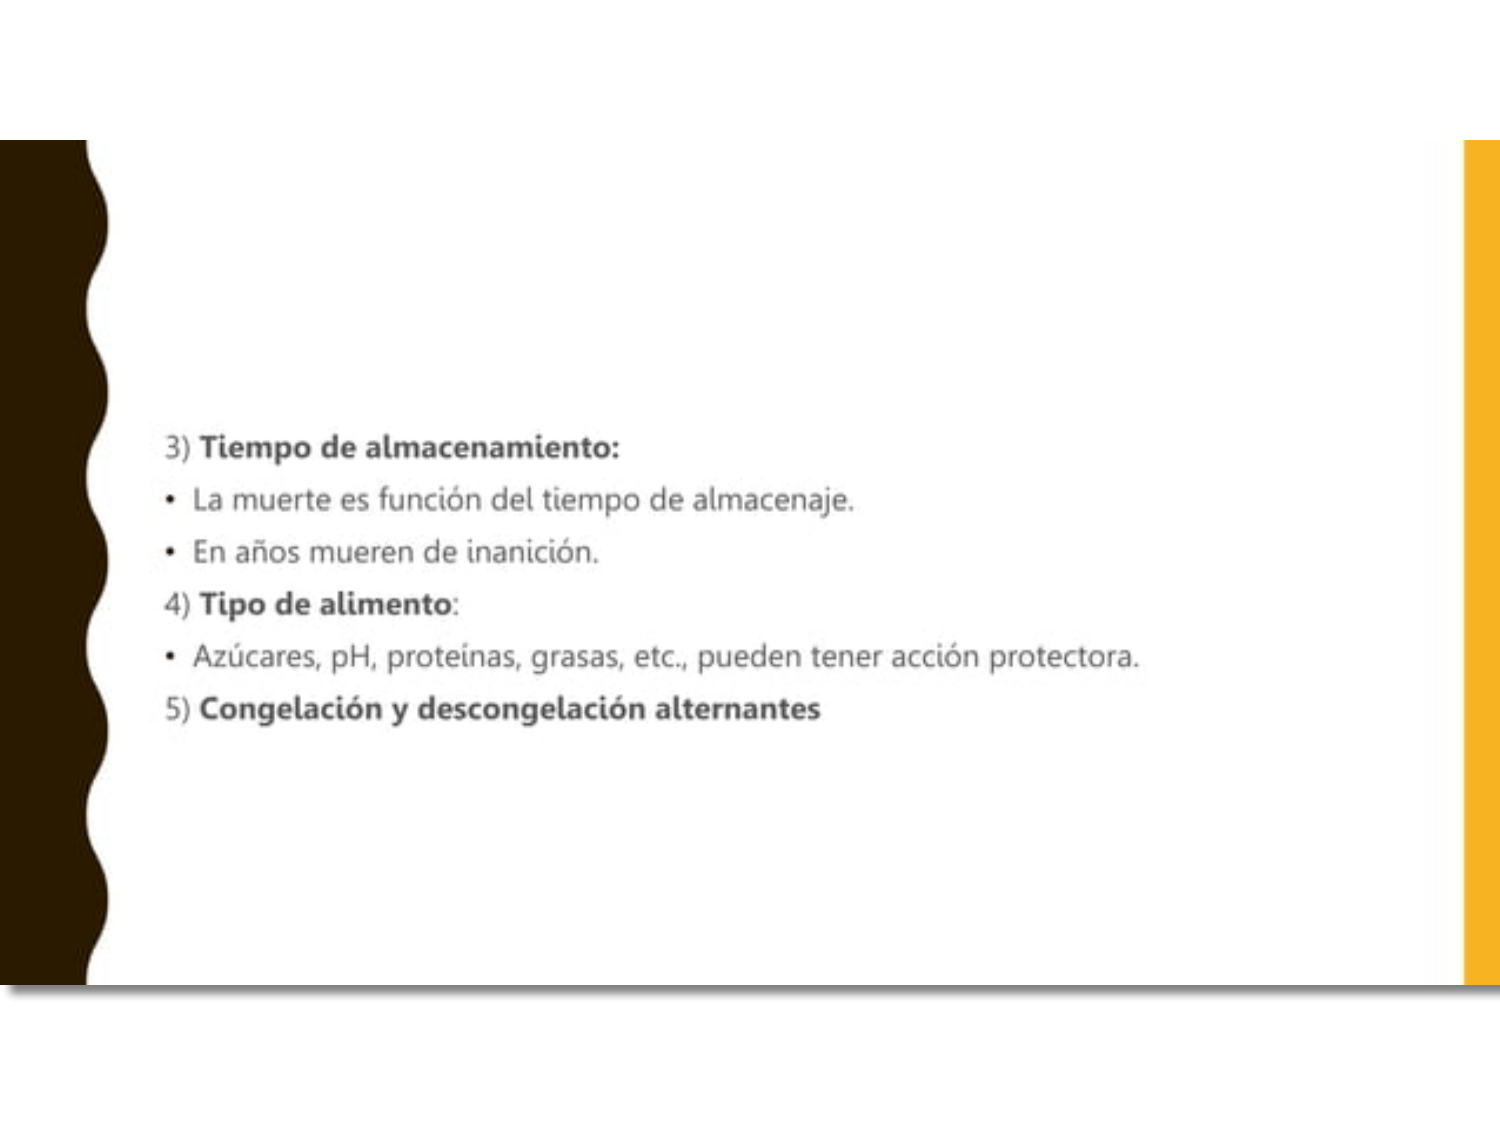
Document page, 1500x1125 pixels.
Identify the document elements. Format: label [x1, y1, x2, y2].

picture [0, 140, 1500, 985]
